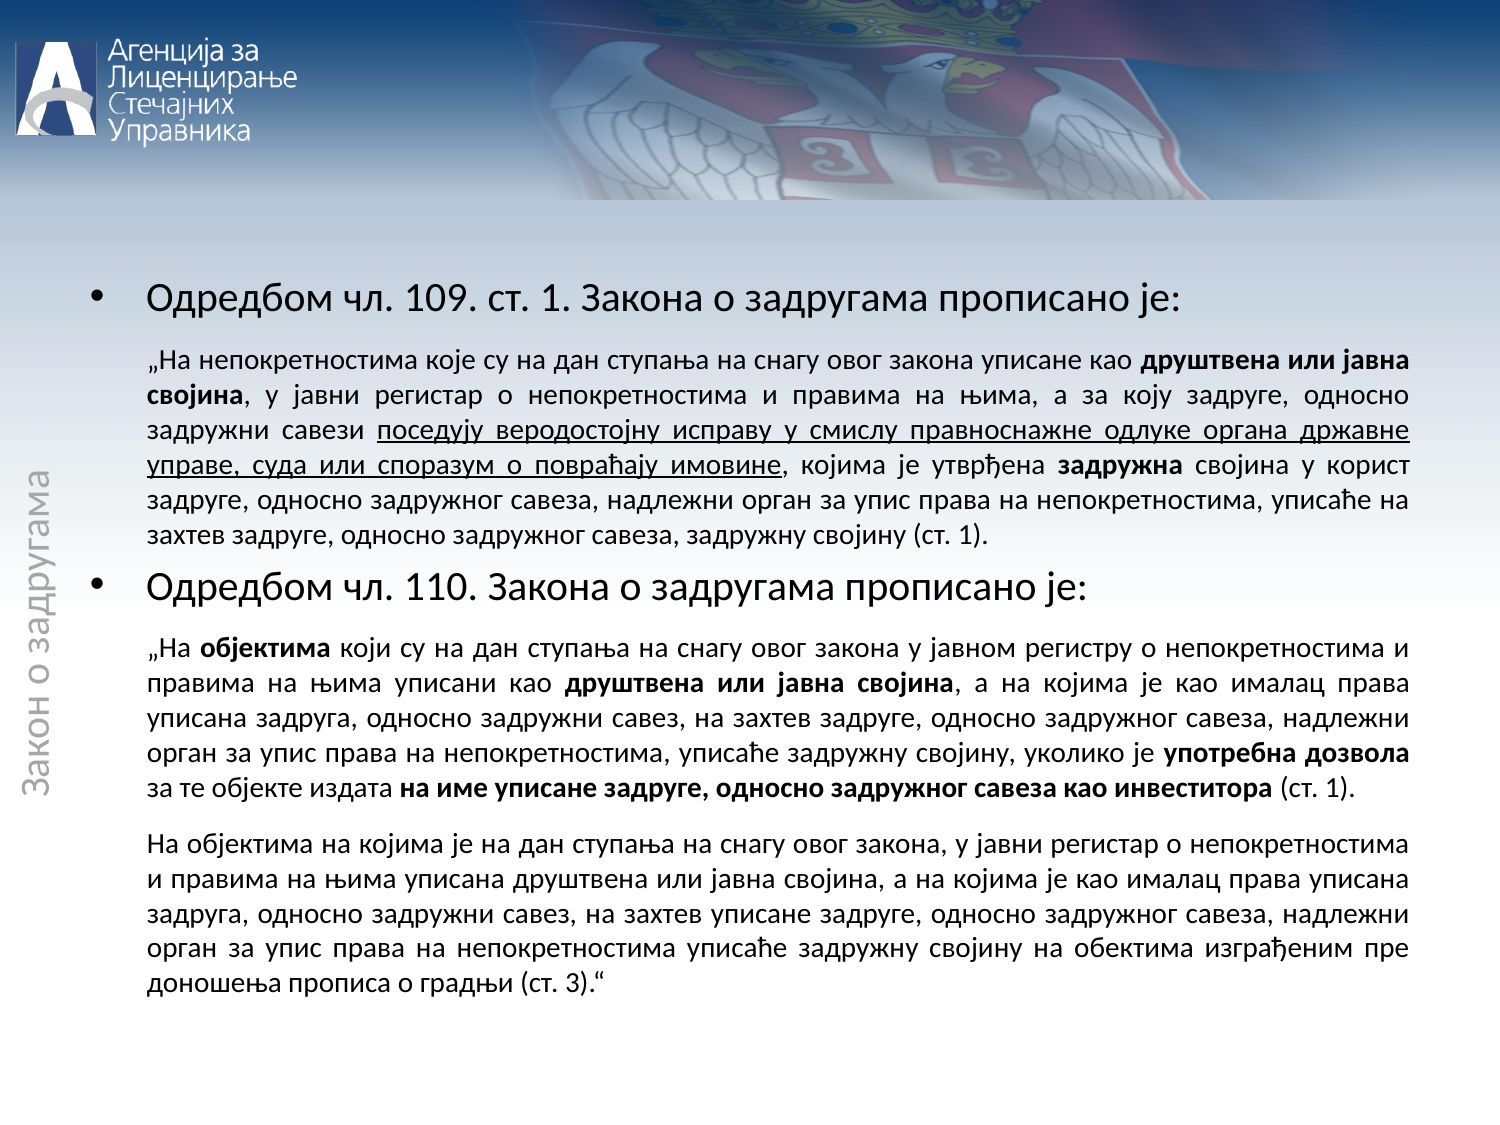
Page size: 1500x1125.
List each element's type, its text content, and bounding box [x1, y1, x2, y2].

picture [0, 0, 1500, 1113]
text_box Закон о задругама [0, 253, 75, 1015]
list Одредбом чл. 109. ст. 1. Закона о задругама прописано је: „На непокретностима које су на дан ступања на снагу овог закона уписане као друштвена или јавна својина, у јавни регистар о непокретностима и правима на њима, а за коју задруге, односно задружни савези поседују веродостојну исправу у смислу правноснажне одлуке органа државне управе, суда или споразум о повраћају имовине, којима је утврђена задружна својина у корист задруге, односно задружног савеза, надлежни орган за упис права на непокретностима, уписаће на захтев задруге, односно задружног савеза, задружну својину (ст. 1). Одредбом чл. 110. Закона о задругама прописано је: „На објектима који су на дан ступања на снагу овог закона у јавном регистру о непокретностима и правима на њима уписани као друштвена или јавна својина, а на којима је као ималац права уписана задруга, односно задружни савез, на захтев задруге, односно задружног савеза, надлежни орган за упис права на непокретностима, уписаће задружну својину, уколико је употребна дозвола за те објекте издата на име уписане задруге, односно задружног савеза као инвеститора (ст. 1). На објектима на којима је на дан ступања на снагу овог закона, у јавни регистар о непокретностима и правима на њима уписана друштвена или јавна својина, а на којима је као ималац права уписана задруга, односно задружни савез, на захтев уписане задруге, односно задружног савеза, надлежни орган за упис права на непокретностима уписаће задружну својину на обектима изграђеним пре доношења прописа о градњи (ст. 3).“ [75, 262, 1425, 1005]
